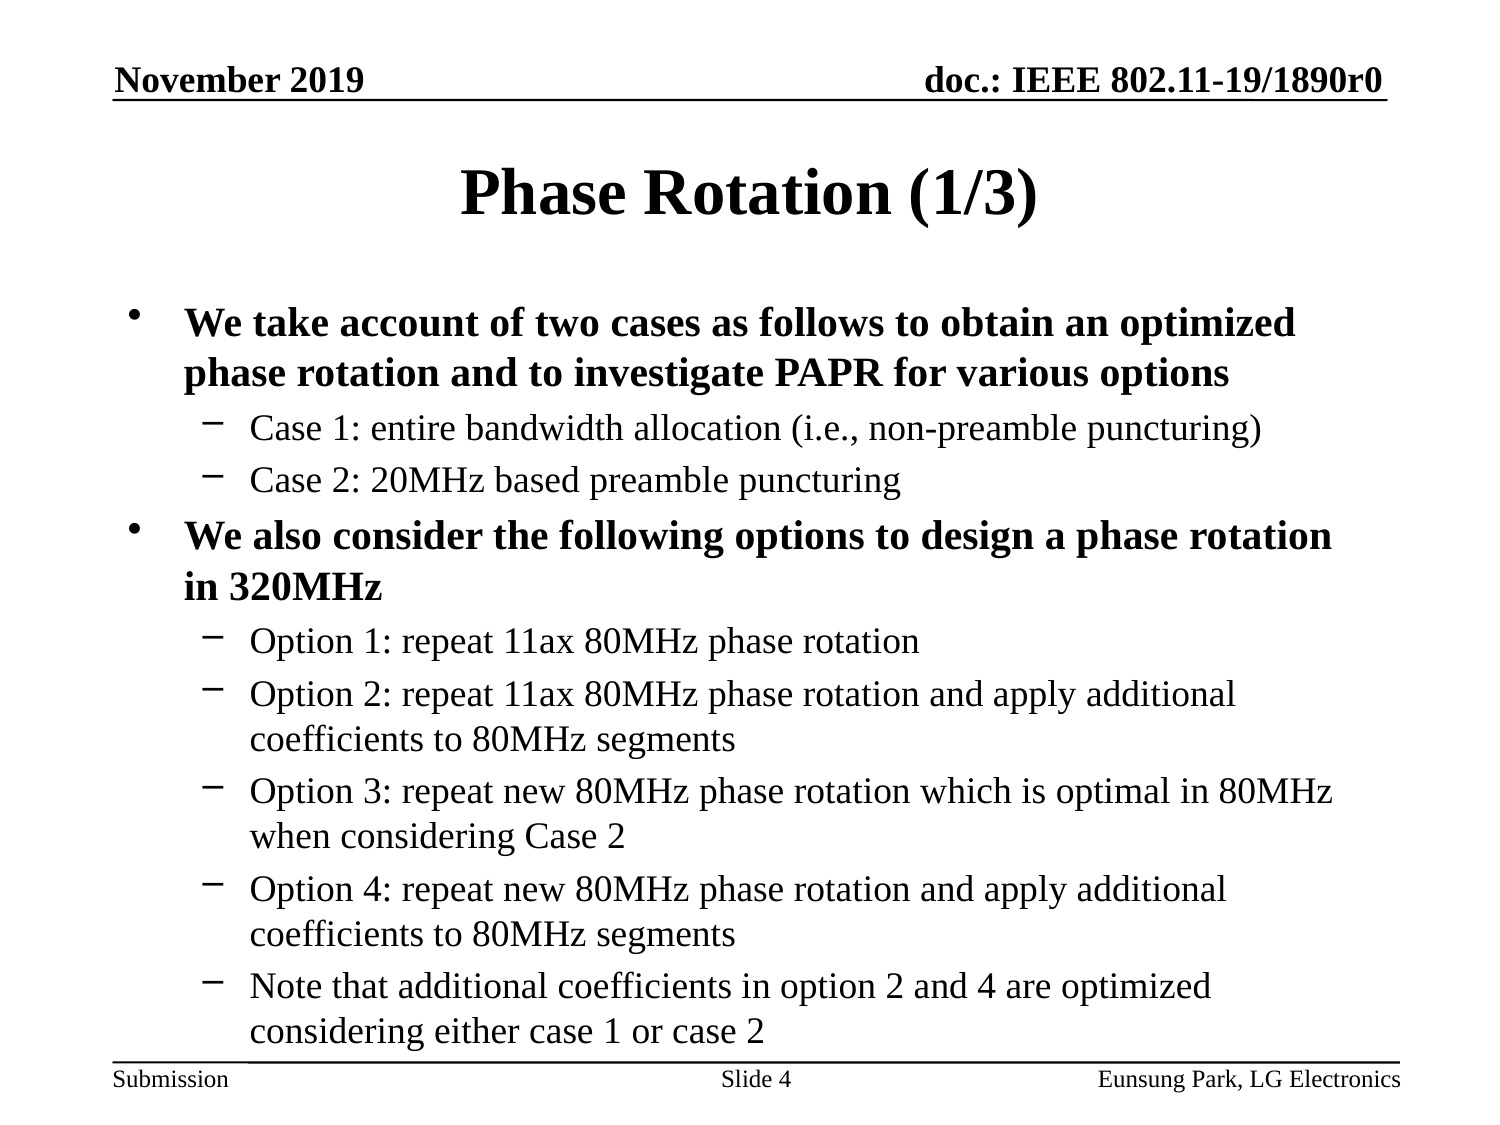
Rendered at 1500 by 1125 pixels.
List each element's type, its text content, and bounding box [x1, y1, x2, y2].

slide_number Slide 4 [712, 1061, 800, 1093]
title Phase Rotation (1/3) [112, 112, 1388, 263]
footer Eunsung Park, LG Electronics [1038, 1061, 1402, 1093]
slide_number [114, 54, 368, 101]
list We take account of two cases as follows to obtain an optimized phase rotation and to investigate PAPR for various options Case 1: entire bandwidth allocation (i.e., non-preamble puncturing) Case 2: 20MHz based preamble puncturing We also consider the following options to design a phase rotation in 320MHz Option 1: repeat 11ax 80MHz phase rotation Option 2: repeat 11ax 80MHz phase rotation and apply additional coefficients to 80MHz segments Option 3: repeat new 80MHz phase rotation which is optimal in 80MHz when considering Case 2 Option 4: repeat new 80MHz phase rotation and apply additional coefficients to 80MHz segments Note that additional coefficients in option 2 and 4 are optimized considering either case 1 or case 2 [112, 287, 1388, 1000]
